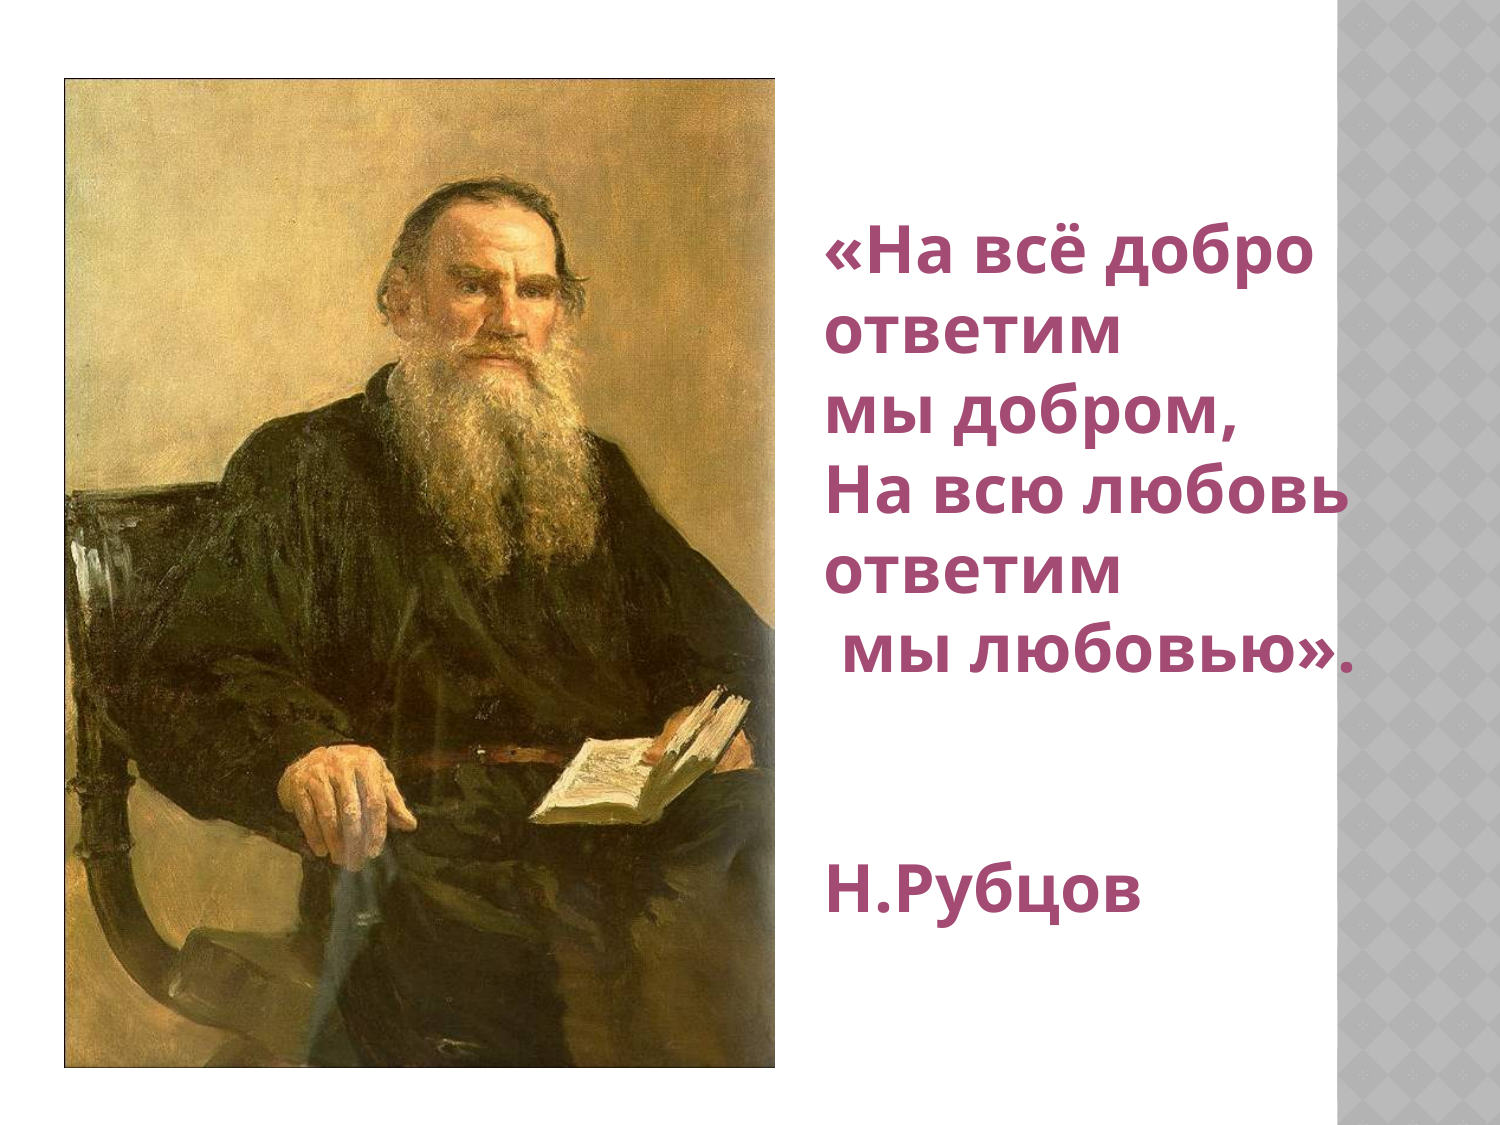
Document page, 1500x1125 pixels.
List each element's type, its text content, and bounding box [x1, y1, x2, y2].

text_box «На всё добро ответим мы добром, На всю любовь ответим мы любовью». Н.Рубцов [808, 199, 1407, 934]
picture [64, 77, 775, 1068]
